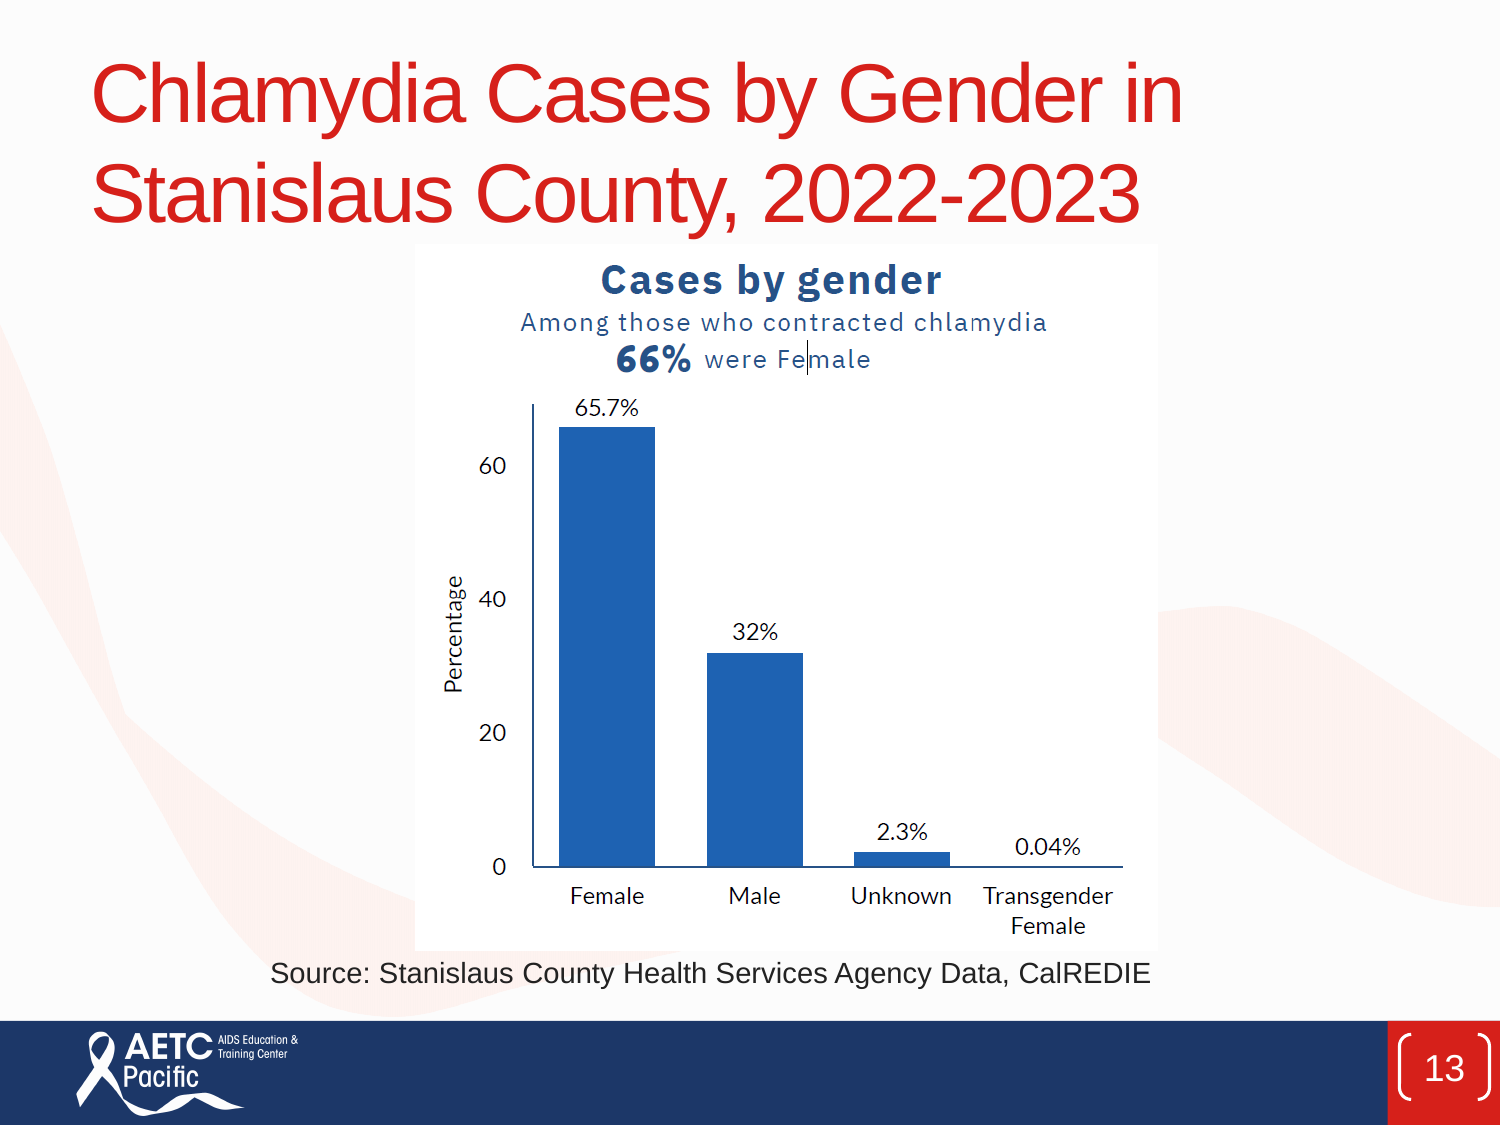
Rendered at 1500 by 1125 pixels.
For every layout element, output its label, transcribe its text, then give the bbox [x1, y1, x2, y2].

picture [75, 1029, 299, 1120]
title Chlamydia Cases by Gender in Stanislaus County, 2022-2023 [75, 45, 1440, 233]
picture [0, 0, 1500, 1017]
slide_number 13 [1397, 1032, 1492, 1101]
text_box Source: Stanislaus County Health Services Agency Data, CalREDIE [255, 947, 1183, 998]
